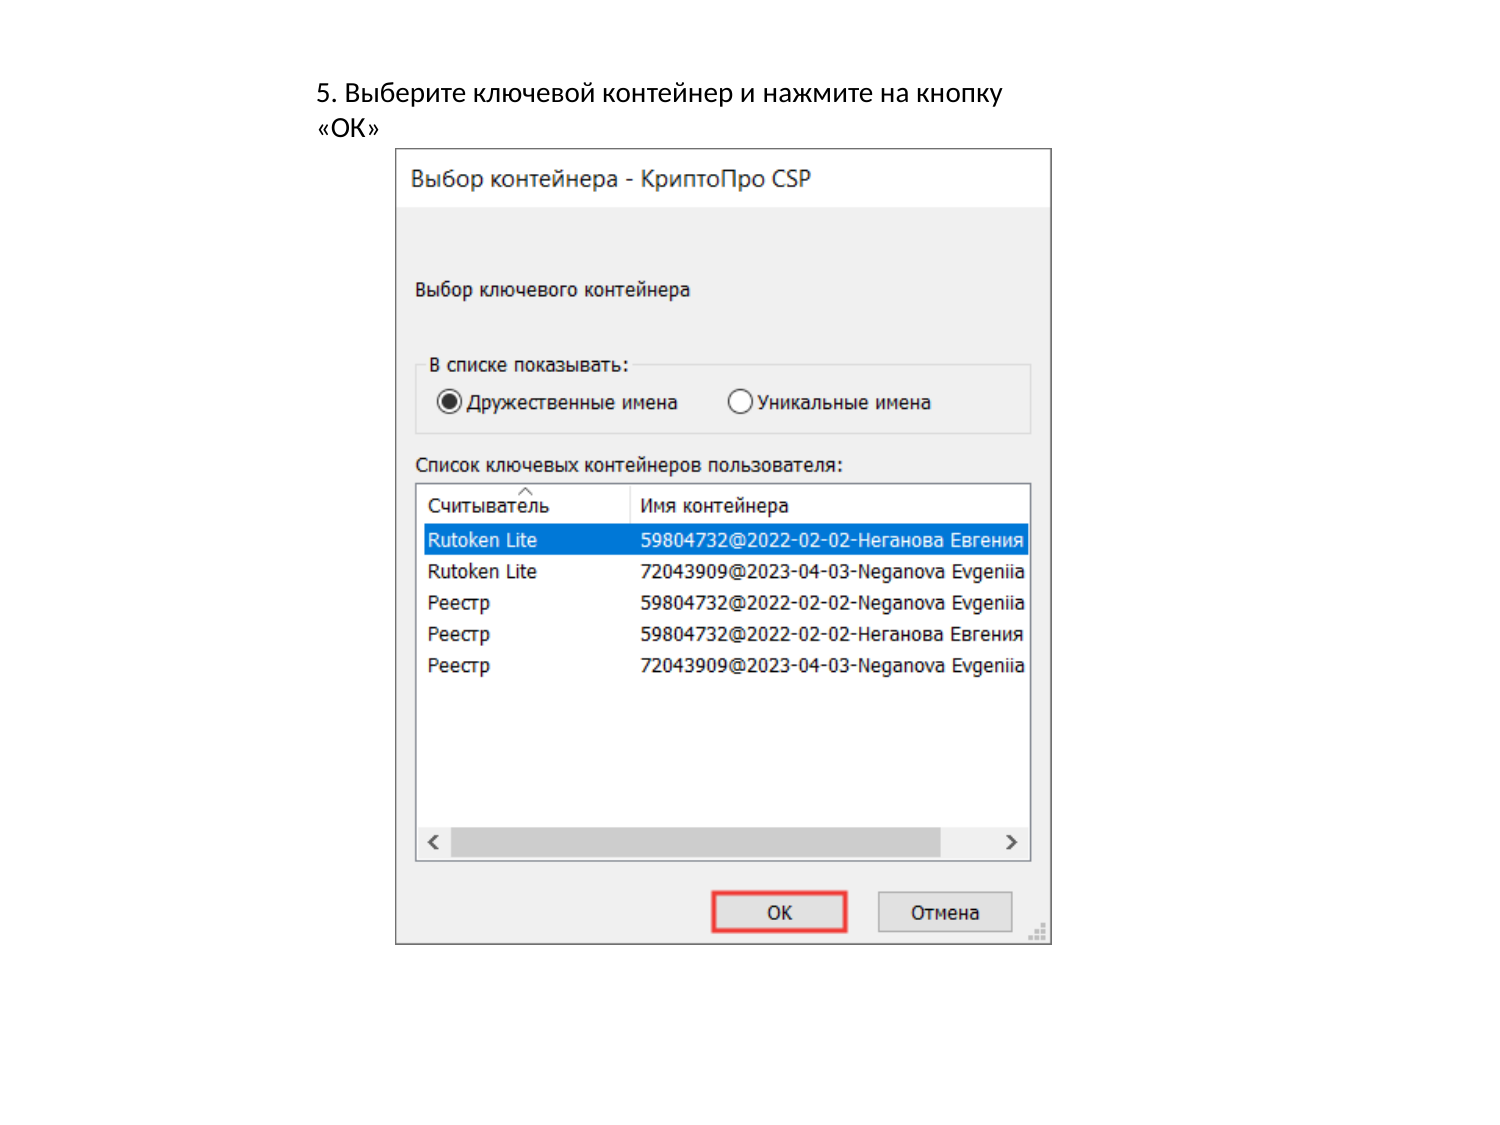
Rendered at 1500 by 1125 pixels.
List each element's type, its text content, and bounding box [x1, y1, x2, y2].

picture [395, 148, 1053, 945]
text_box 5. Выберите ключевой контейнер и нажмите на кнопку «ОК» [301, 66, 1052, 151]
